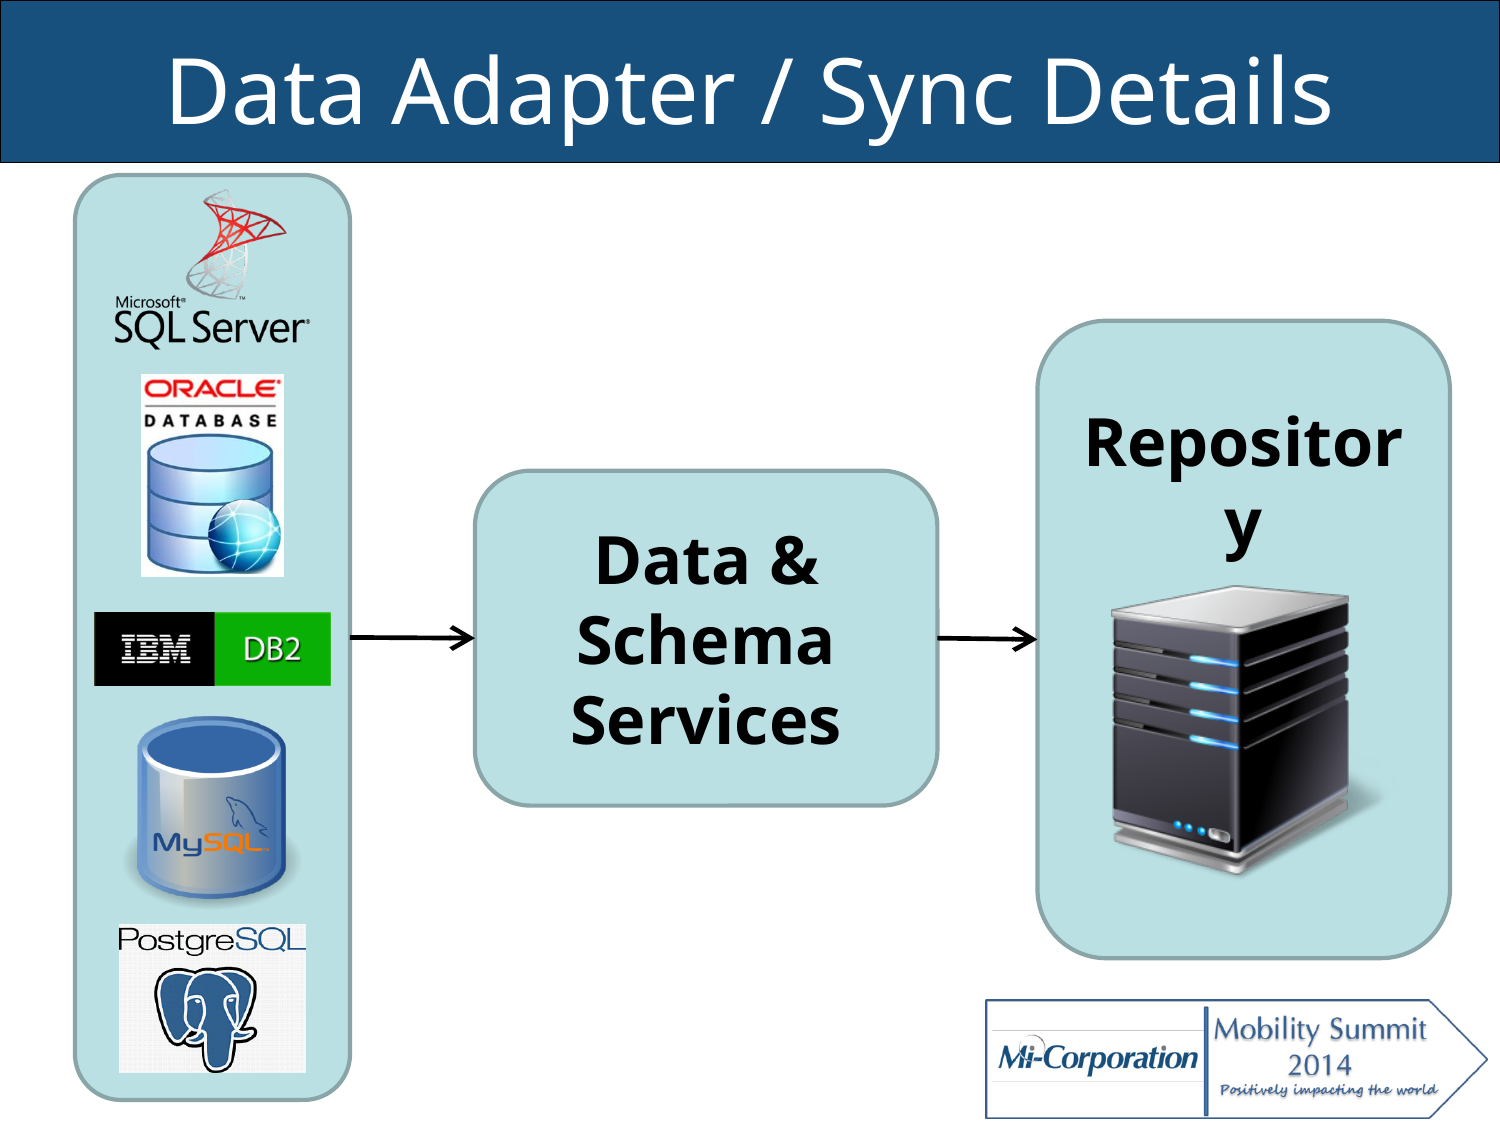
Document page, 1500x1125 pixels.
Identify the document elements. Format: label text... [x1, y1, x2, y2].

text_box Repository [1035, 318, 1453, 961]
text_box Data & Schema Services [472, 468, 940, 808]
picture [93, 612, 331, 686]
picture [118, 924, 307, 1073]
picture [111, 712, 312, 913]
picture [113, 187, 312, 351]
text_box [72, 172, 353, 1103]
picture [985, 999, 1488, 1119]
picture [1084, 562, 1404, 882]
title Data Adapter / Sync Details [24, 24, 1476, 151]
picture [140, 374, 285, 577]
